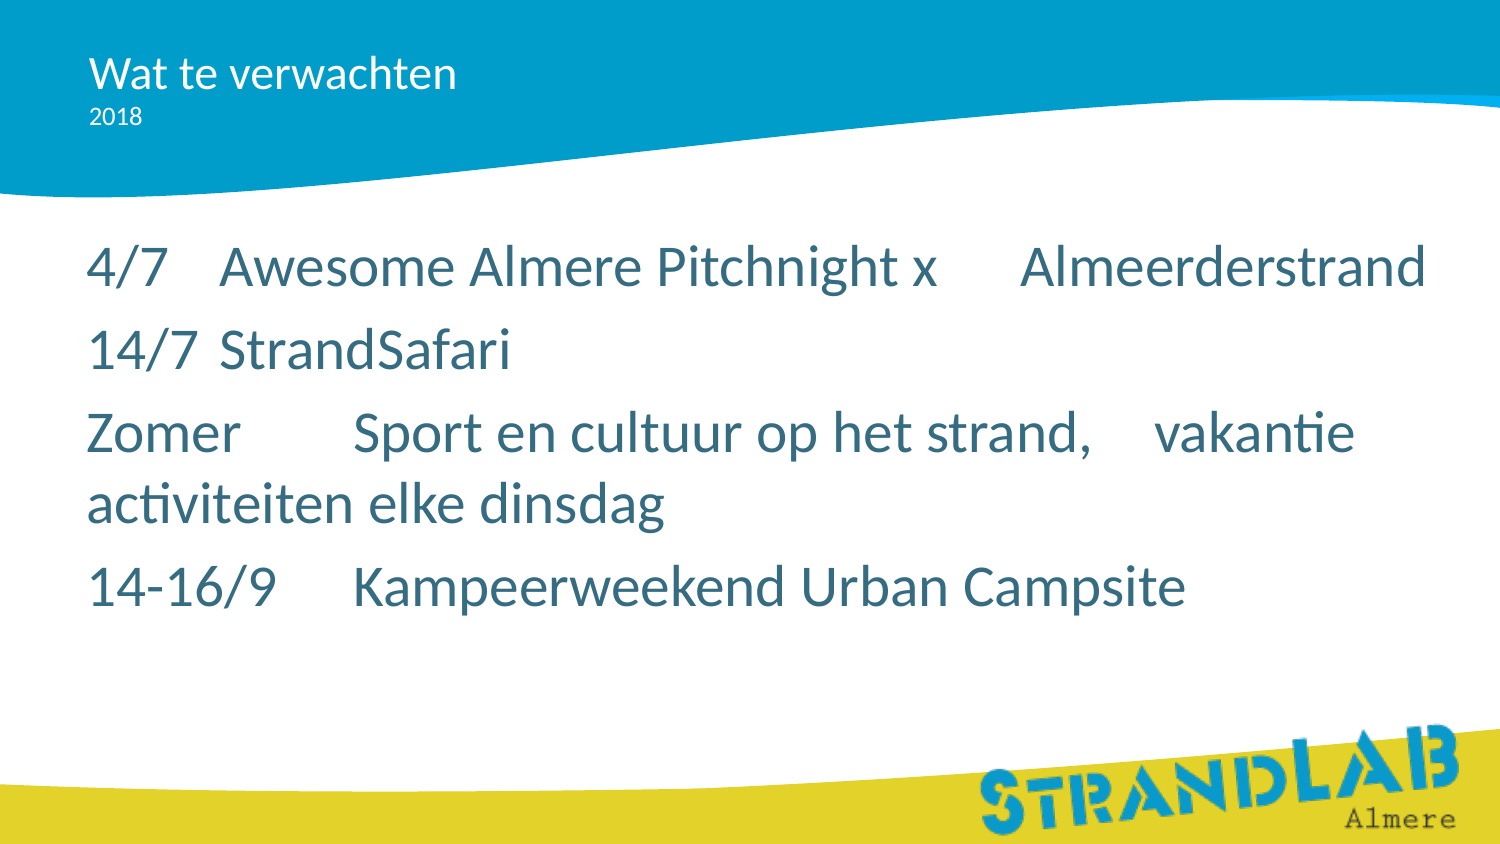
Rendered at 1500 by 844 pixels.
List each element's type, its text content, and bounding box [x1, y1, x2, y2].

text_box [0, 777, 945, 844]
picture [950, 705, 1495, 844]
text_box [0, 0, 1500, 200]
list 4/7 Awesome Almere Pitchnight x Almeerderstrand 14/7 StrandSafari Zomer Sport en cultuur op het strand, vakantie activiteiten elke dinsdag 14-16/9 Kampeerweekend Urban Campsite [71, 219, 1445, 777]
title Wat te verwachten 2018 [73, 33, 1424, 139]
